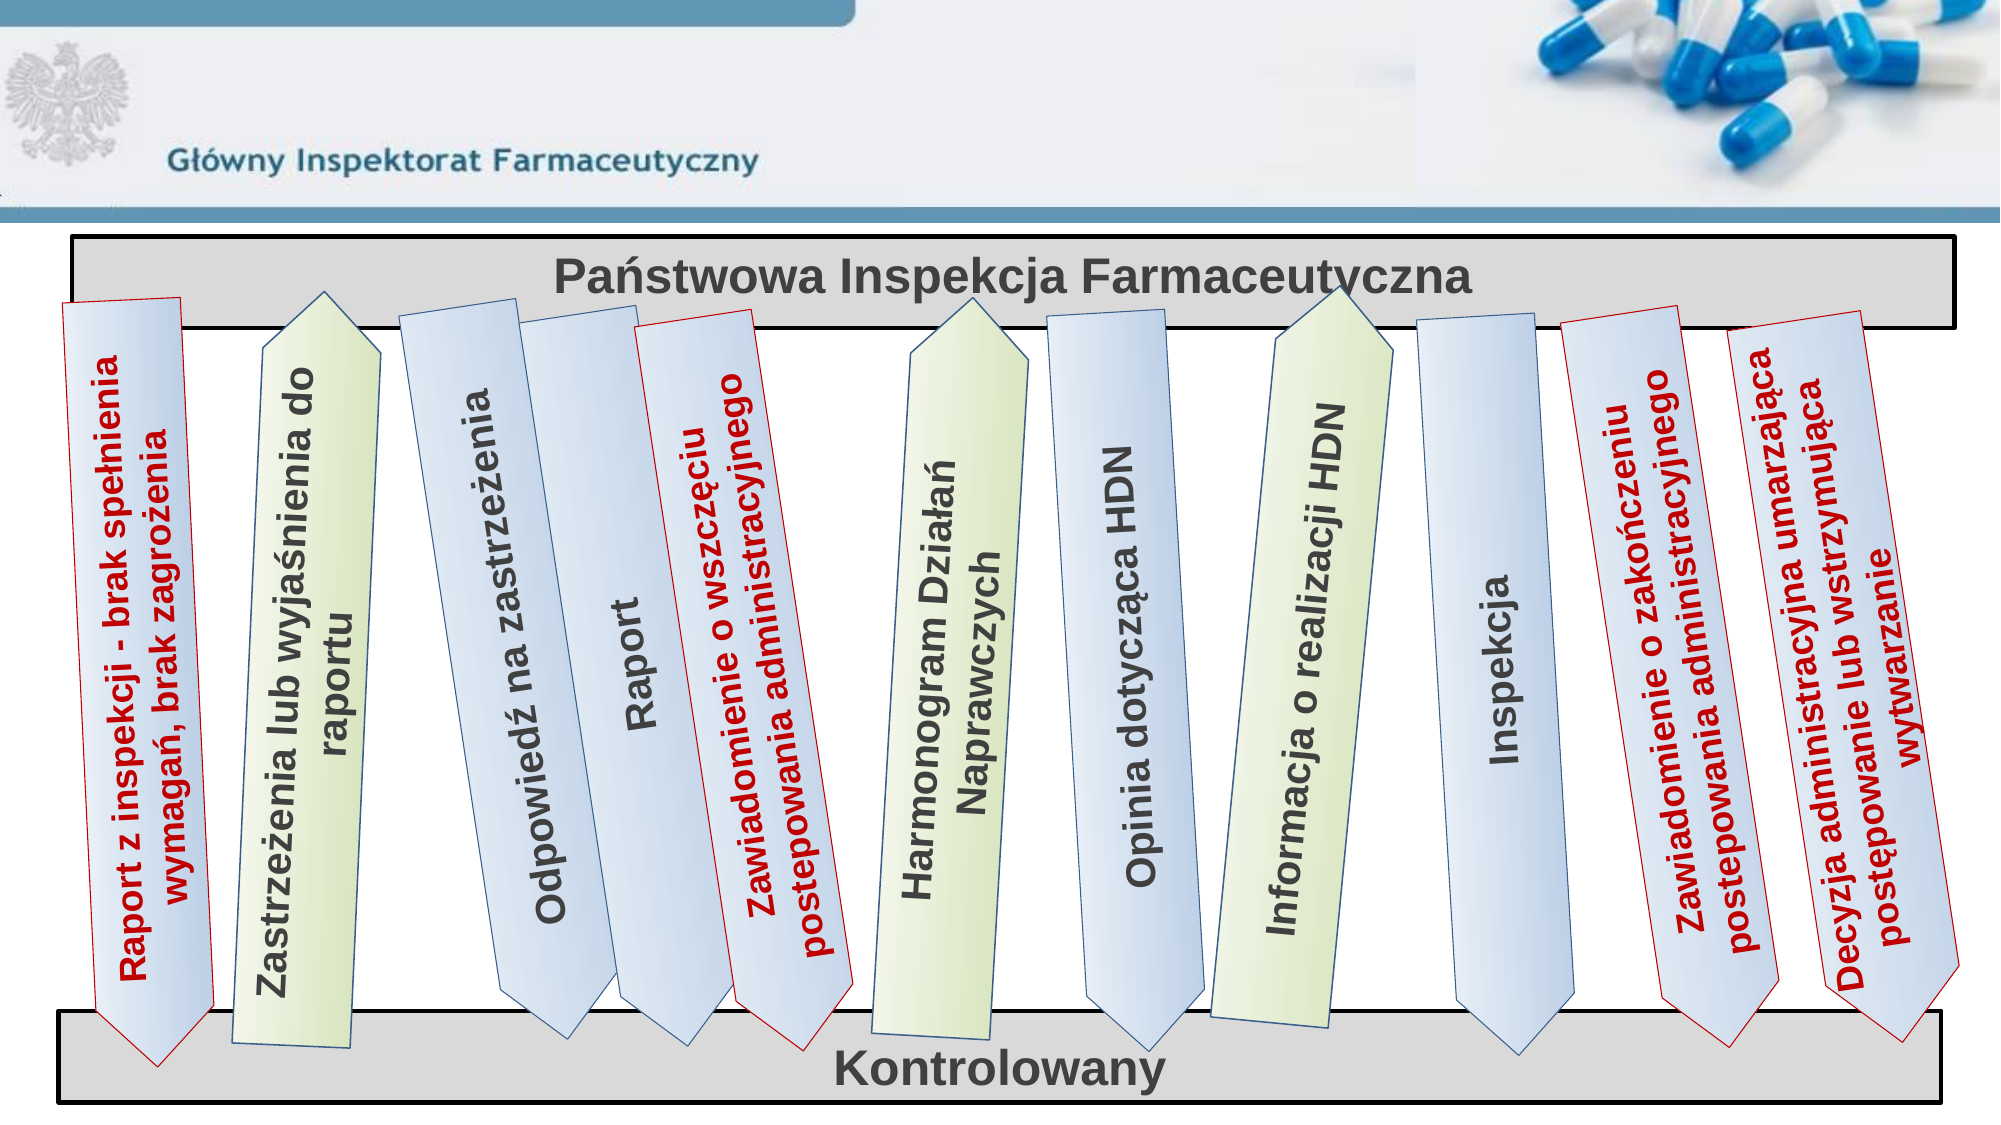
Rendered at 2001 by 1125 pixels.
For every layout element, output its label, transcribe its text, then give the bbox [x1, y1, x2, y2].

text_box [0, 0, 2000, 224]
text_box Odpowiedź na zastrzeżenia [396, 296, 615, 1042]
text_box Opinia dotycząca HDN [1044, 307, 1207, 1054]
text_box Harmonogram Działań Naprawczych [869, 295, 1031, 1043]
text_box Decyzja administracyjna umarzająca postępowanie lub wstrzymująca wytwarzanie [1724, 308, 1962, 1045]
text_box Kontrolowany [56, 1009, 1943, 1105]
text_box Zastrzeżenia lub wyjaśnienia do raportu [229, 289, 383, 1051]
text_box Państwowa Inspekcja Farmaceutyczna [70, 234, 1957, 330]
text_box Informacja o realizacji HDN [1208, 283, 1396, 1031]
text_box Zawiadomienie o zakończeniu postepowania administracyjnego [1558, 303, 1781, 1050]
text_box Inspekcja [1414, 310, 1577, 1058]
text_box Raport z inspekcji - brak spełnienia wymagań, brak zagrożenia [60, 295, 216, 1070]
text_box Zawiadomienie o wszczęciu postepowania administracyjnego [632, 307, 856, 1054]
text_box Raport [516, 303, 732, 1049]
